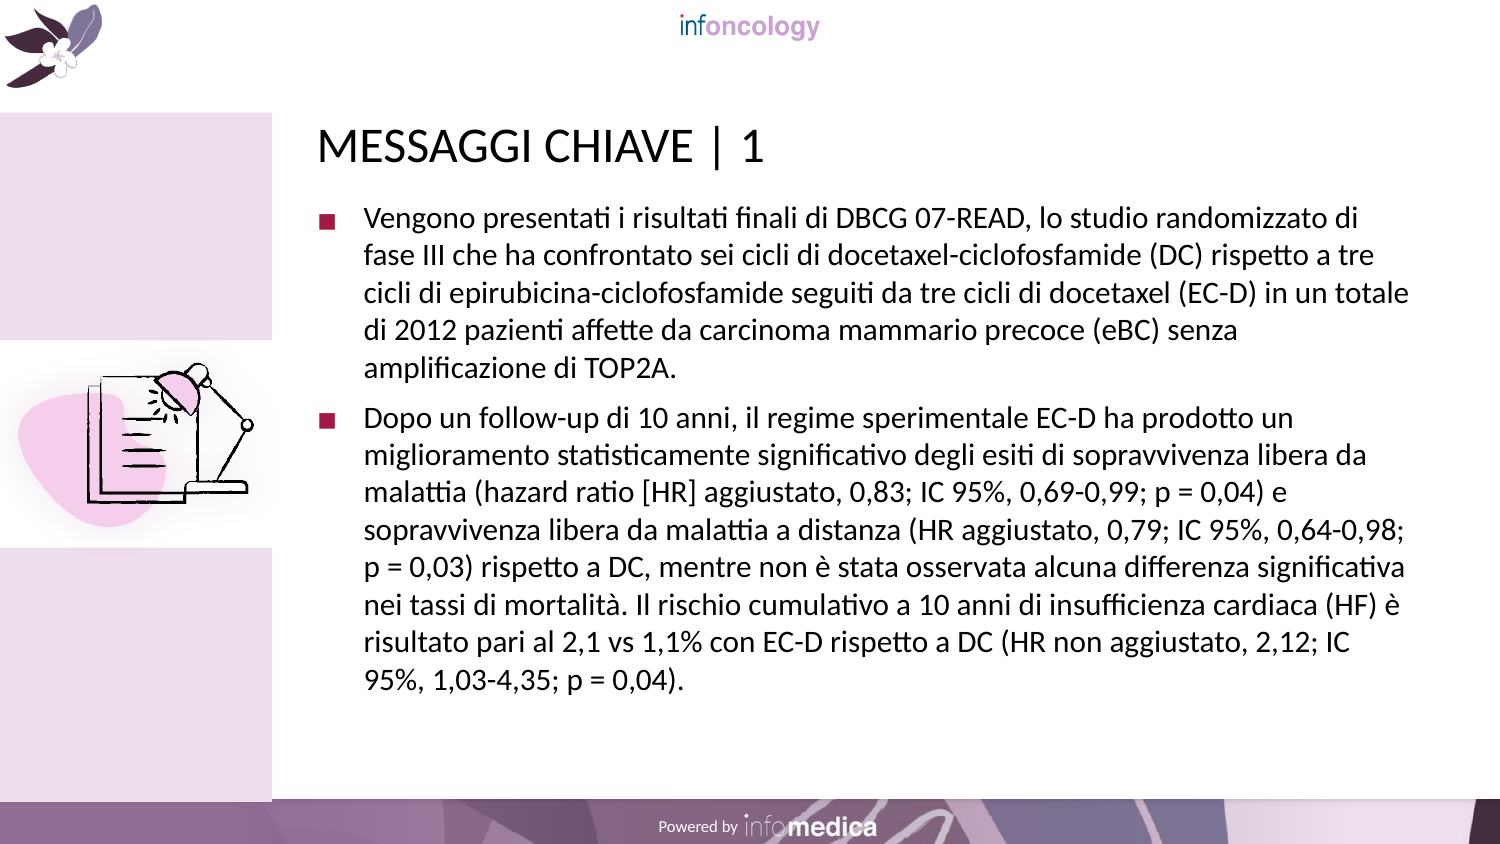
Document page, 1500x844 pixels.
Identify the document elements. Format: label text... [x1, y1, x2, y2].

list Vengono presentati i risultati finali di DBCG 07-READ, lo studio randomizzato di fase III che ha confrontato sei cicli di docetaxel-ciclofosfamide (DC) rispetto a tre cicli di epirubicina-ciclofosfamide seguiti da tre cicli di docetaxel (EC-D) in un totale di 2012 pazienti affette da carcinoma mammario precoce (eBC) senza amplificazione di TOP2A. Dopo un follow-up di 10 anni, il regime sperimentale EC-D ha prodotto un miglioramento statisticamente significativo degli esiti di sopravvivenza libera da malattia (hazard ratio [HR] aggiustato, 0,83; IC 95%, 0,69-0,99; p = 0,04) e sopravvivenza libera da malattia a distanza (HR aggiustato, 0,79; IC 95%, 0,64-0,98; p = 0,03) rispetto a DC, mentre non è stata osservata alcuna differenza significativa nei tassi di mortalità. Il rischio cumulativo a 10 anni di insufficienza cardiaca (HF) è risultato pari al 2,1 vs 1,1% con EC-D rispetto a DC (HR non aggiustato, 2,12; IC 95%, 1,03-4,35; p = 0,04). [301, 189, 1432, 792]
picture [0, 799, 1500, 844]
picture [1, 1, 107, 89]
picture [676, 12, 824, 42]
picture [18, 362, 254, 527]
title MESSAGGI CHIAVE | 1 [301, 83, 1397, 208]
